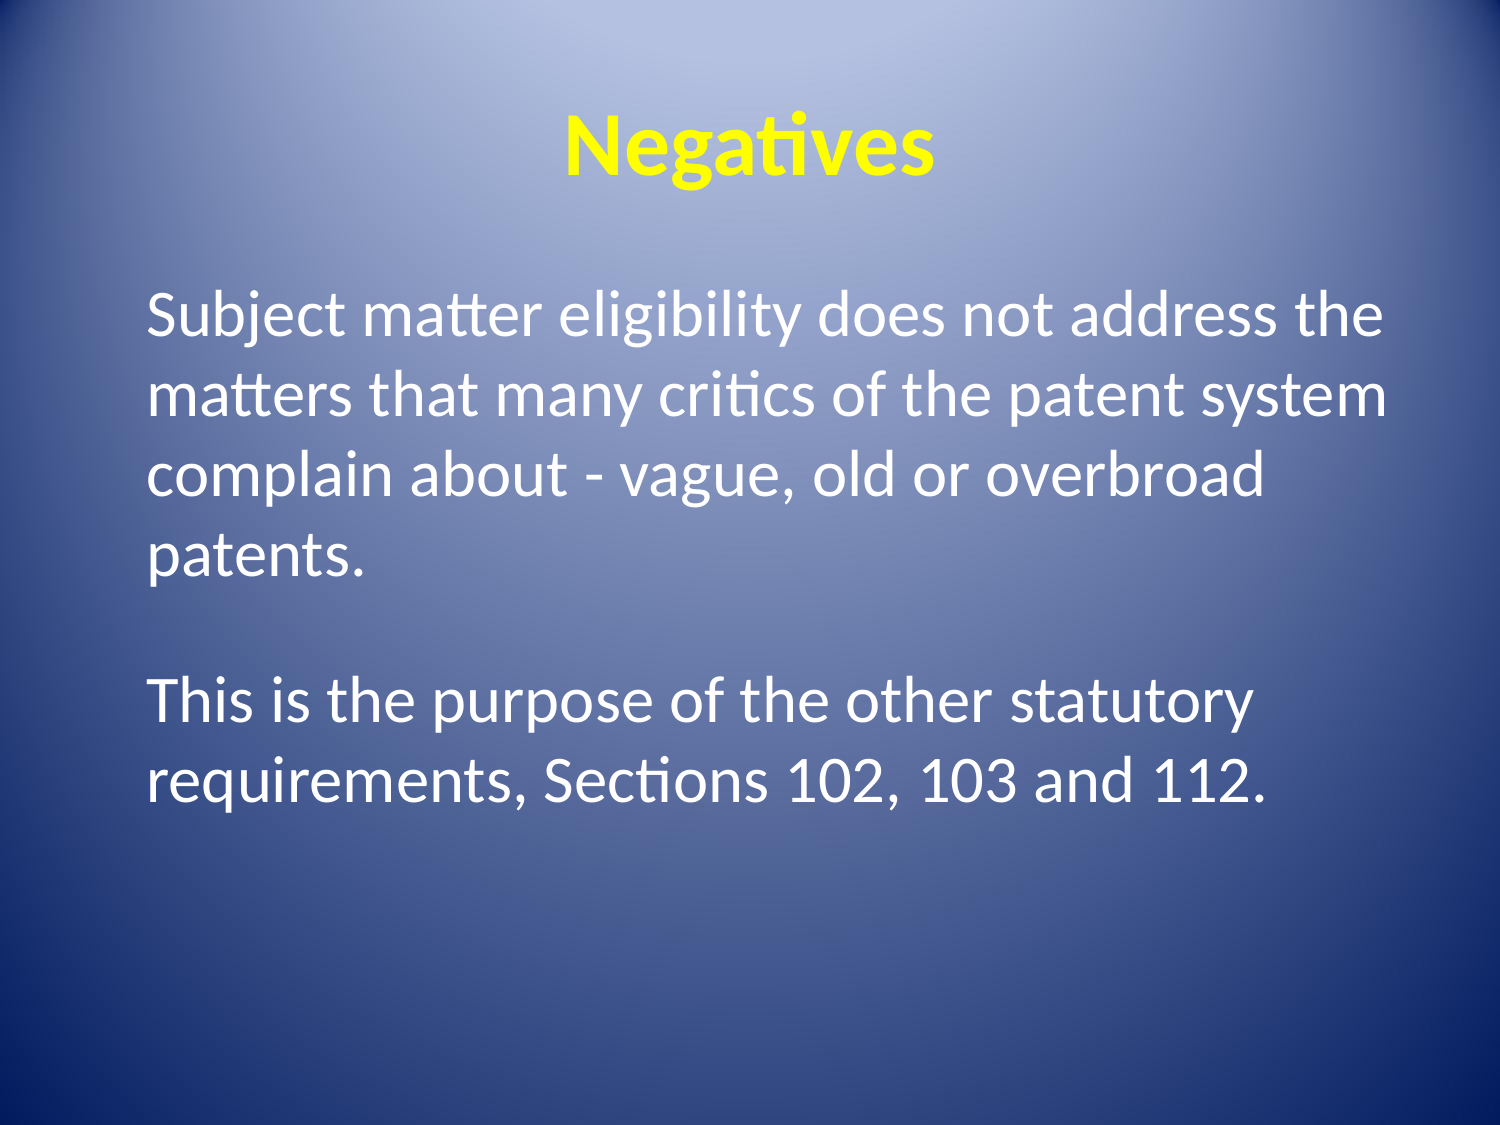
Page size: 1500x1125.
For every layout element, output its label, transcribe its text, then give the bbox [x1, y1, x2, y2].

title Negatives [74, 44, 1426, 233]
picture [0, 0, 1500, 1125]
list Subject matter eligibility does not address the matters that many critics of the patent system complain about - vague, old or overbroad patents. This is the purpose of the other statutory requirements, Sections 102, 103 and 112. [74, 262, 1426, 1006]
